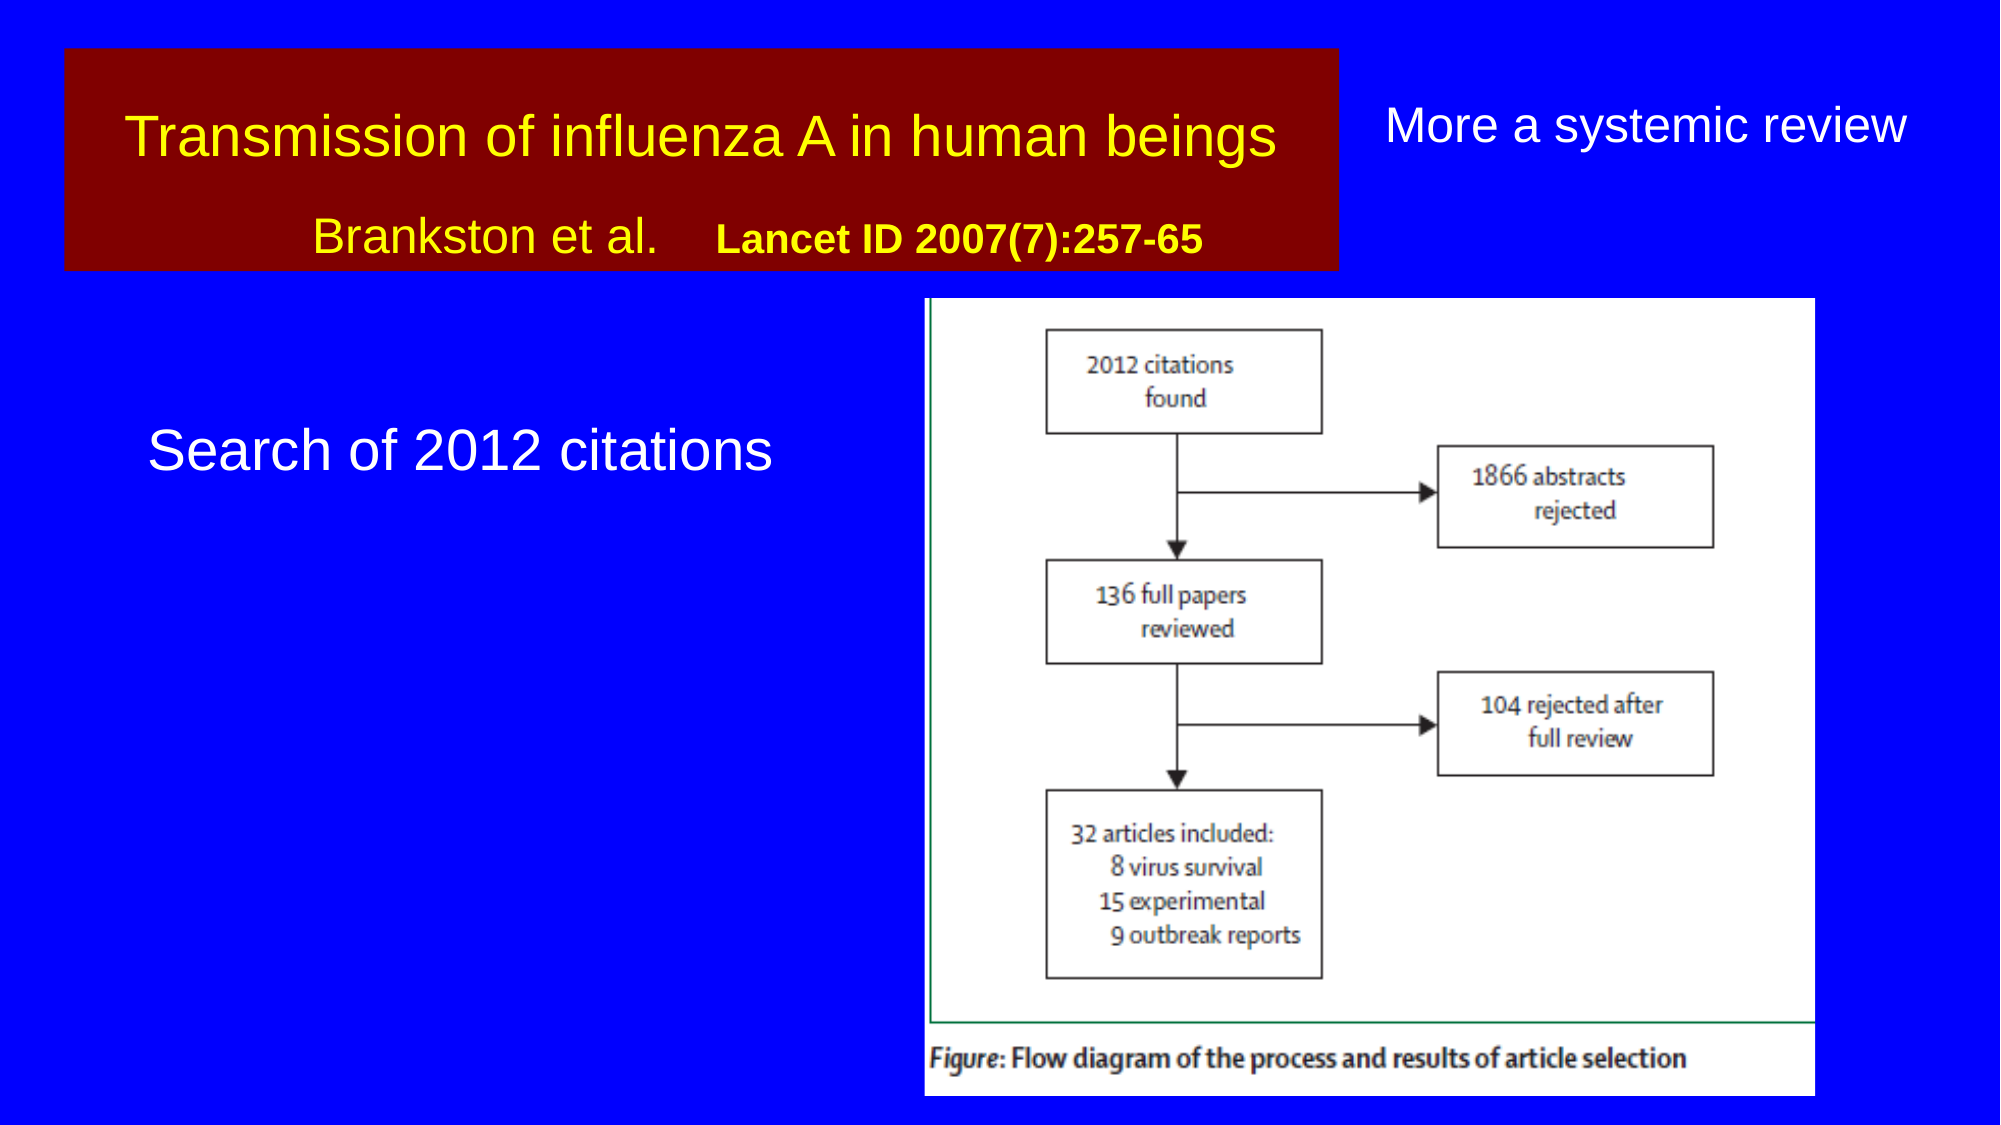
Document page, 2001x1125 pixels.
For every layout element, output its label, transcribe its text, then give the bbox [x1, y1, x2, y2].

text_box Search of 2012 citations [132, 404, 790, 490]
picture [924, 298, 1816, 1105]
text_box More a systemic review [1370, 85, 1940, 161]
text_box Transmission of influenza A in human beings Brankston et al. Lancet ID 2007(7):257-65 [64, 48, 1340, 272]
